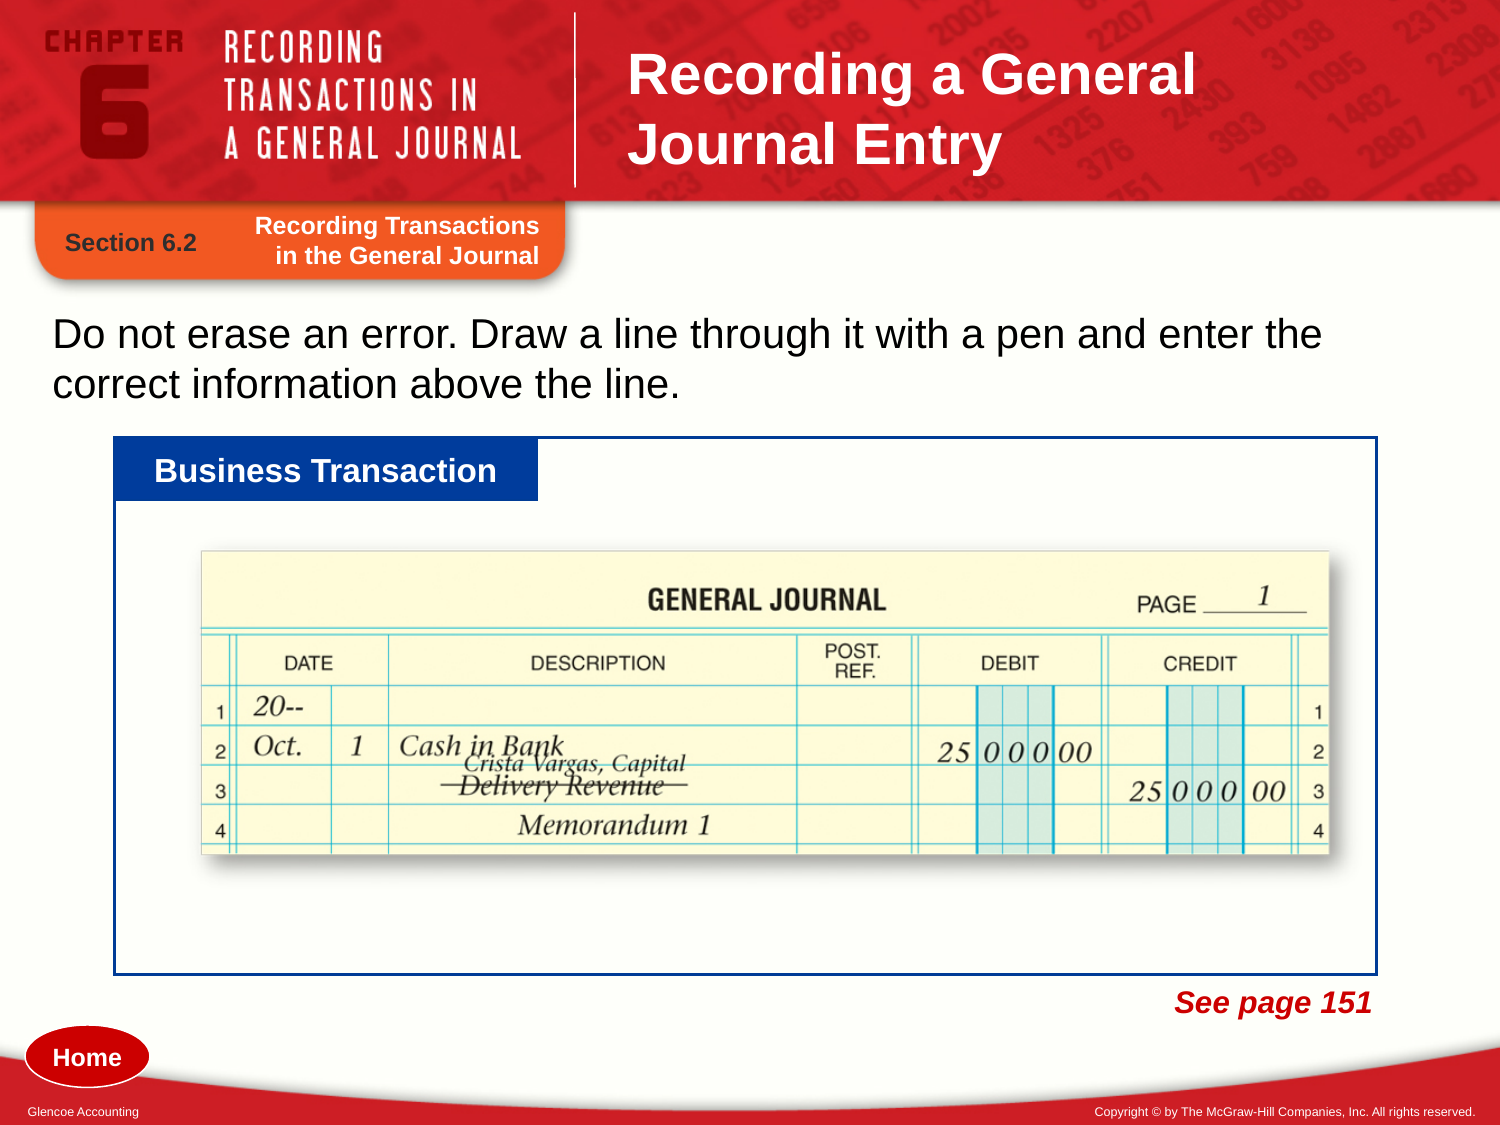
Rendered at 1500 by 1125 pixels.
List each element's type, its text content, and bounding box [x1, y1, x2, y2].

text_box [114, 437, 1377, 975]
text_box See page 151 [1159, 974, 1388, 1028]
text_box Recording Transactions in the General Journal [205, 202, 555, 277]
text_box Section 6.2 [49, 219, 263, 264]
text_box Home [24, 1024, 151, 1088]
title Recording a General Journal Entry [612, 24, 1494, 188]
footer Glencoe Accounting [12, 1096, 438, 1122]
text_box Business Transaction [114, 437, 538, 500]
text_box Do not erase an error. Draw a line through it with a pen and enter the correct information above the line. [37, 299, 1450, 415]
picture [0, 0, 1500, 1125]
